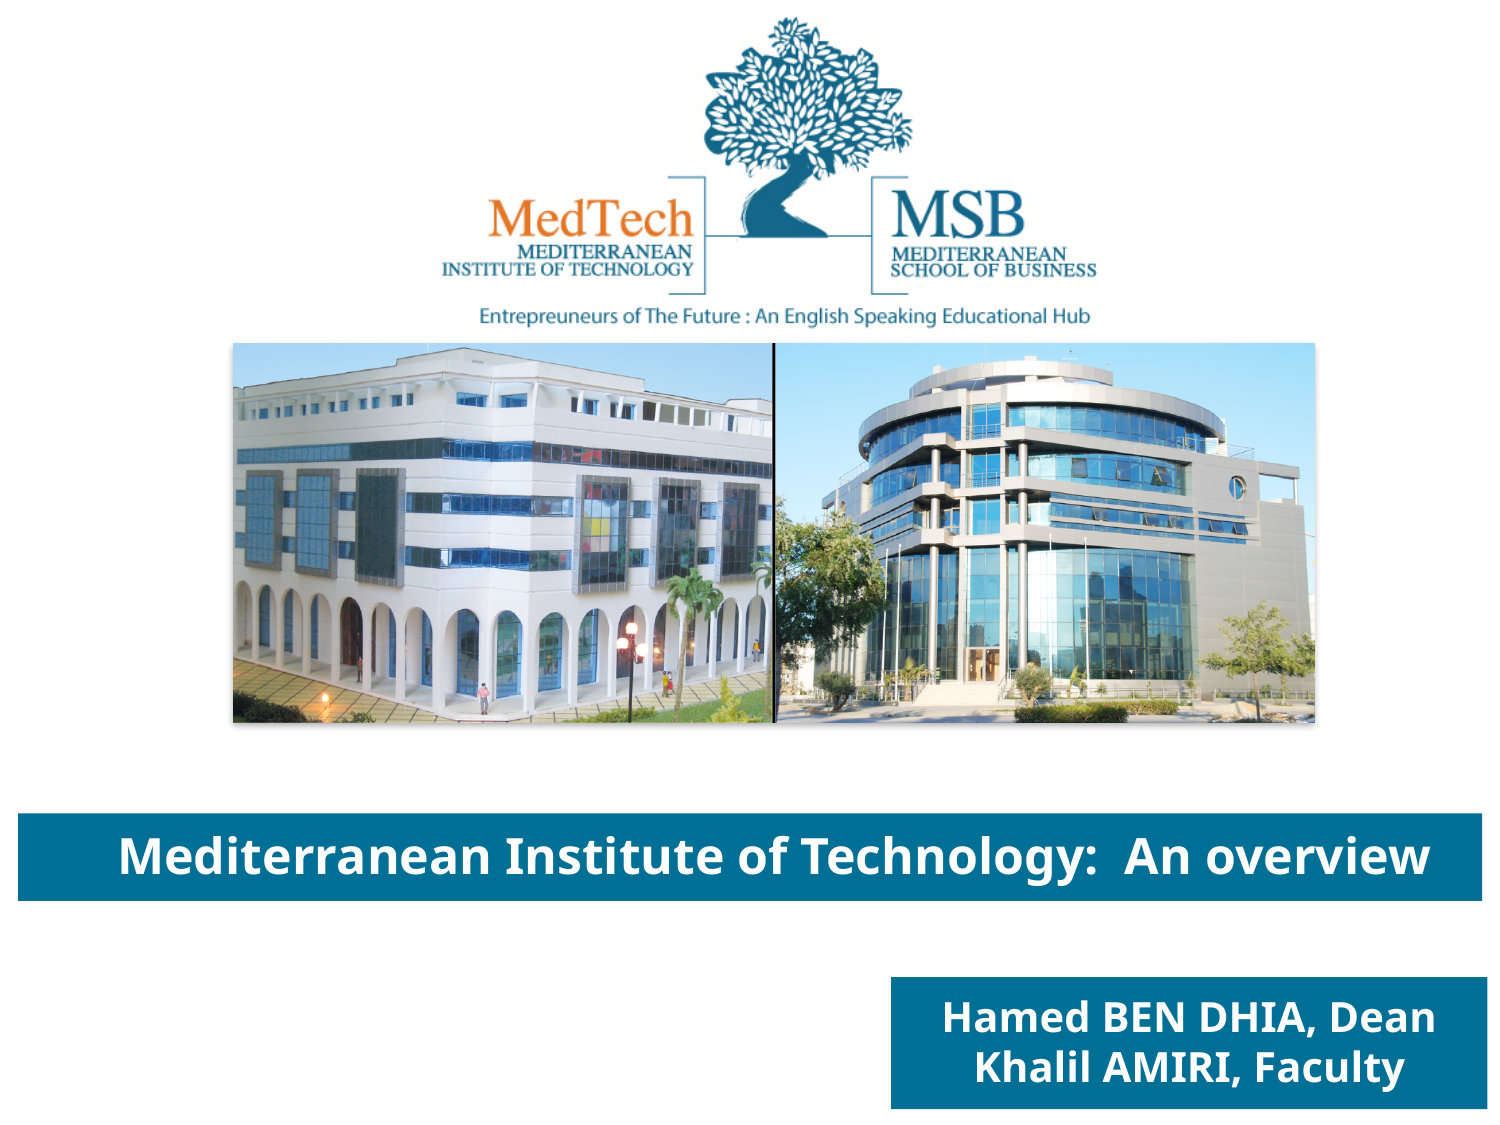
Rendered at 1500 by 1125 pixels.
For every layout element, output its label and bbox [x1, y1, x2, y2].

picture [233, 343, 1315, 723]
picture [439, 17, 1100, 338]
